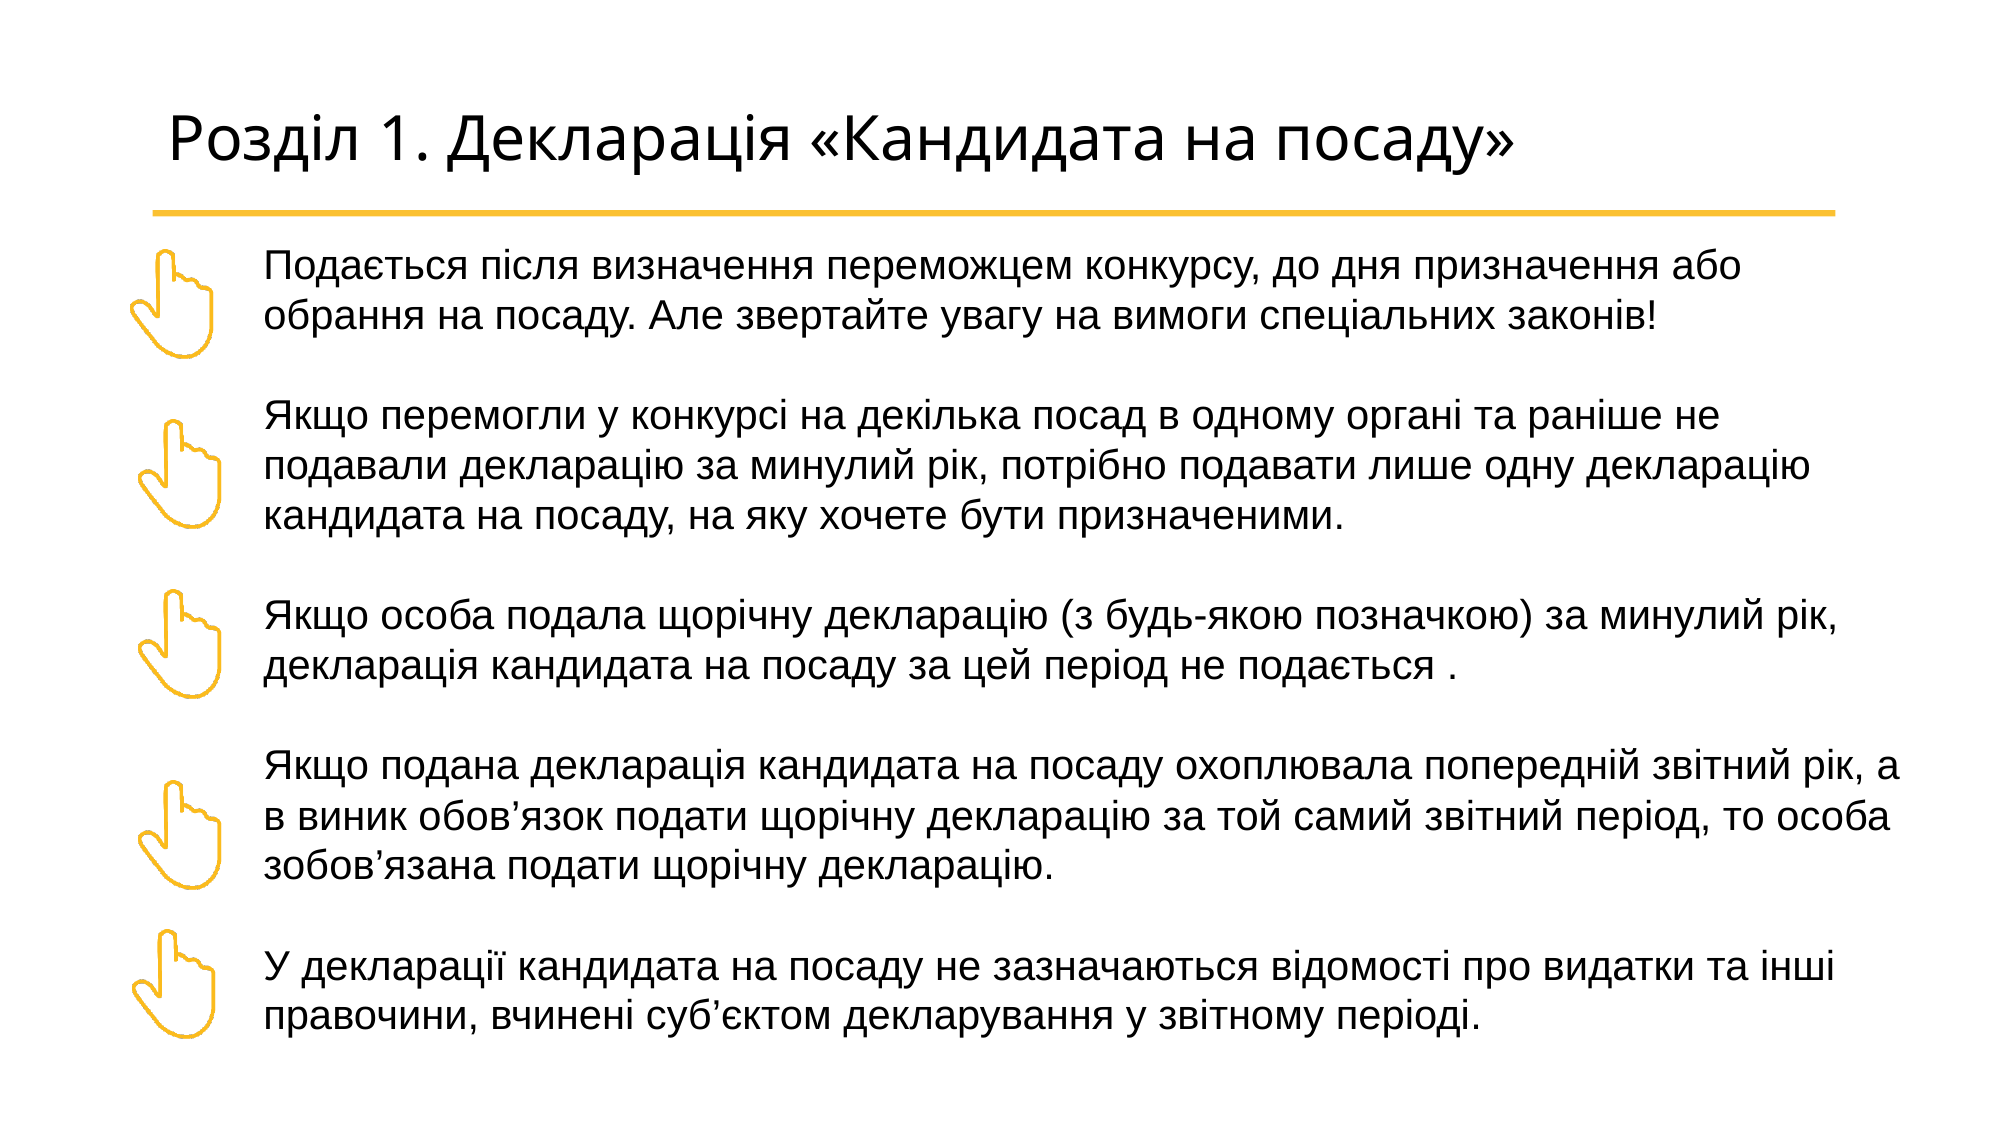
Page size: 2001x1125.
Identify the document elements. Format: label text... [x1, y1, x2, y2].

picture [123, 584, 242, 703]
text_box Розділ 1. Декларація «Кандидата на посаду» [152, 91, 1729, 181]
picture [117, 924, 236, 1043]
picture [115, 244, 234, 363]
picture [123, 414, 242, 533]
text_box Подається після визначення переможцем конкурсу, до дня призначення або обрання на посаду. Але звертайте увагу на вимоги спеціальних законів! Якщо перемогли у конкурсі на декілька посад в одному органі та раніше не подавали декларацію за минулий рік, потрібно подавати лише одну декларацію кандидата на посаду, на яку хочете бути призначеними. Якщо особа подала щорічну декларацію (з будь-якою позначкою) за минулий рік, декларація кандидата на посаду за цей період не подається . Якщо подана декларація кандидата на посаду охоплювала попередній звітний рік, а в виник обов’язок подати щорічну декларацію за той самий звітний період, то особа зобов’язана подати щорічну декларацію. У декларації кандидата на посаду не зазначаються відомості про видатки та інші правочини, вчинені суб’єктом декларування у звітному періоді. [248, 230, 1918, 1125]
picture [123, 775, 242, 894]
